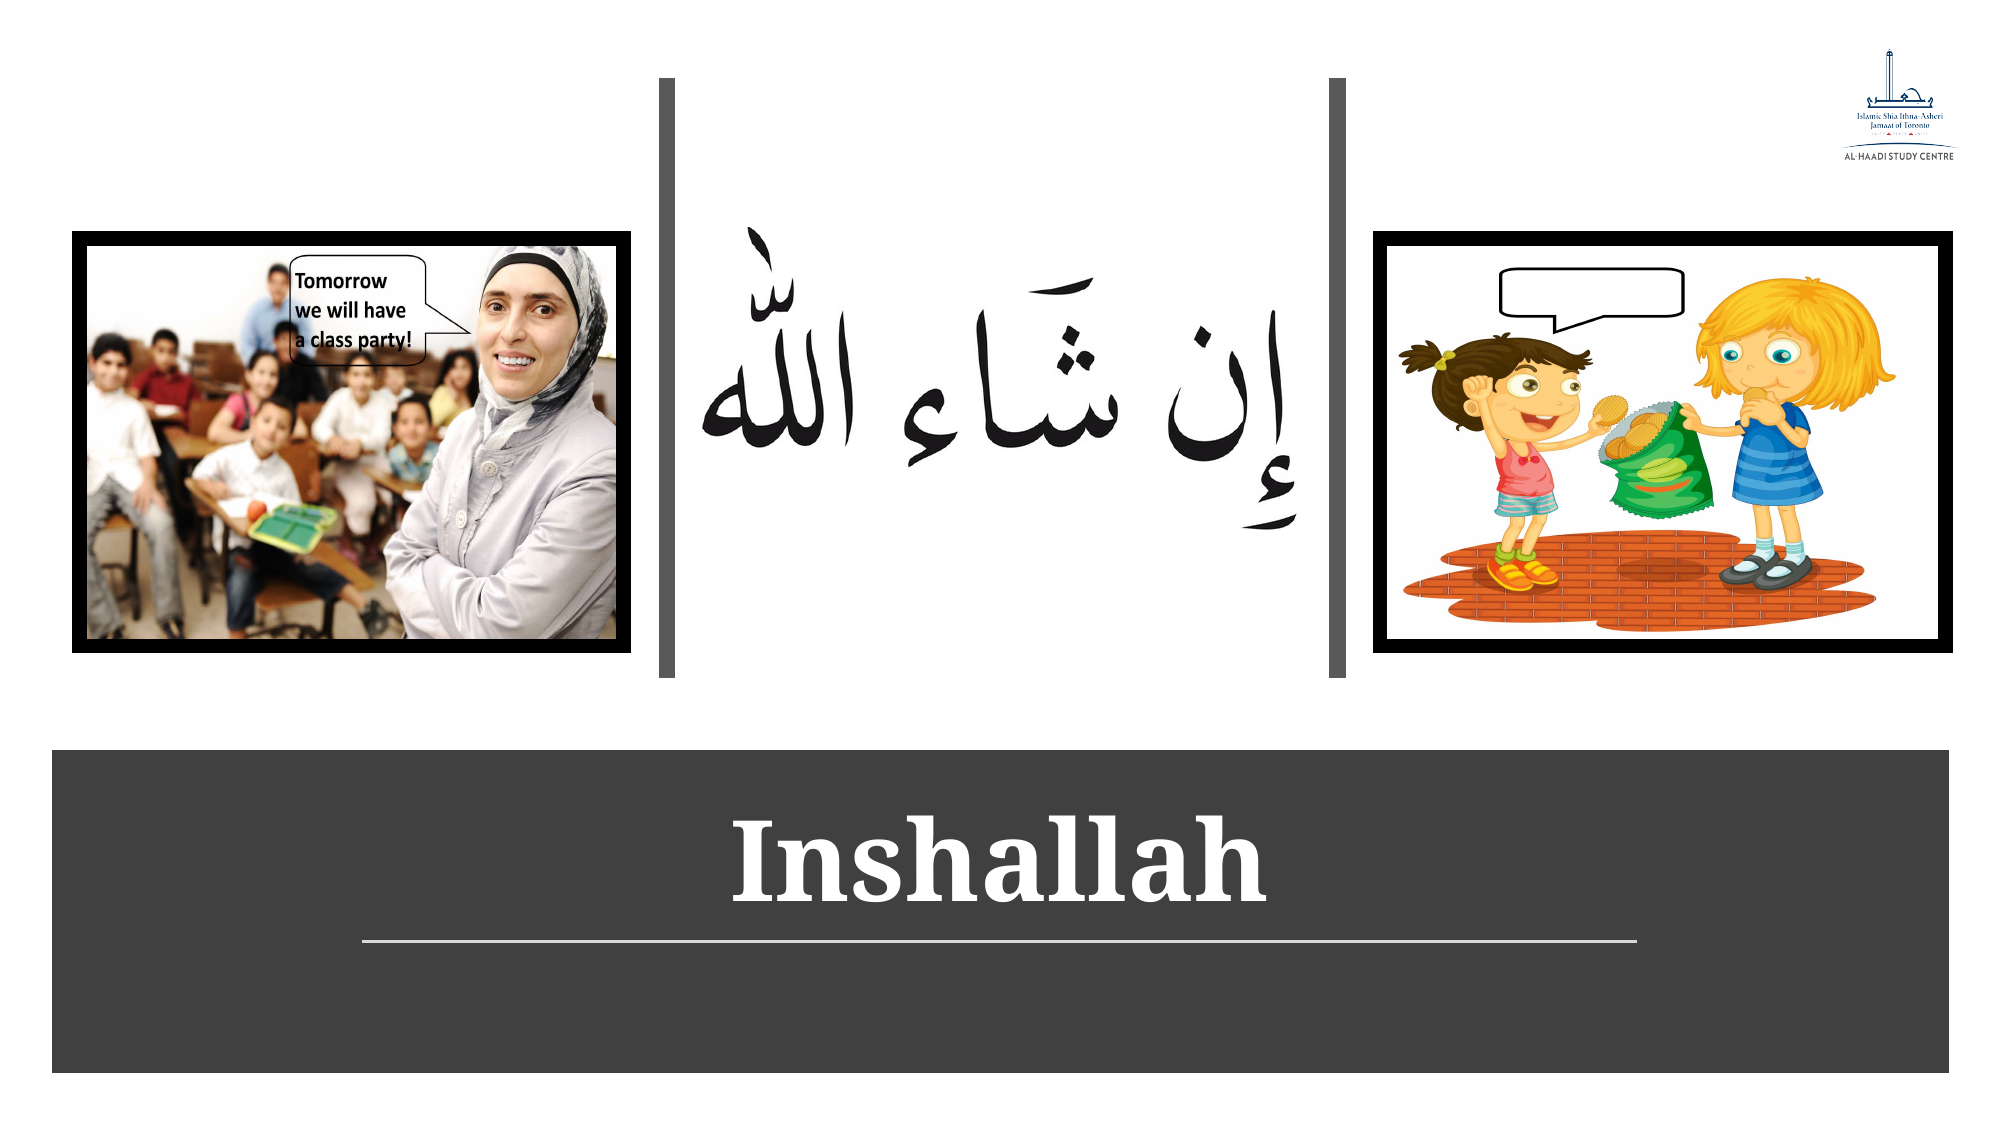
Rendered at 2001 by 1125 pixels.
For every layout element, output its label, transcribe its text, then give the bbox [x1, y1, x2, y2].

title Inshallah [86, 780, 1914, 933]
picture [1824, 16, 1978, 198]
text_box [61, 759, 1939, 1064]
picture [700, 227, 1300, 530]
picture [86, 245, 617, 639]
picture [1387, 245, 1939, 639]
